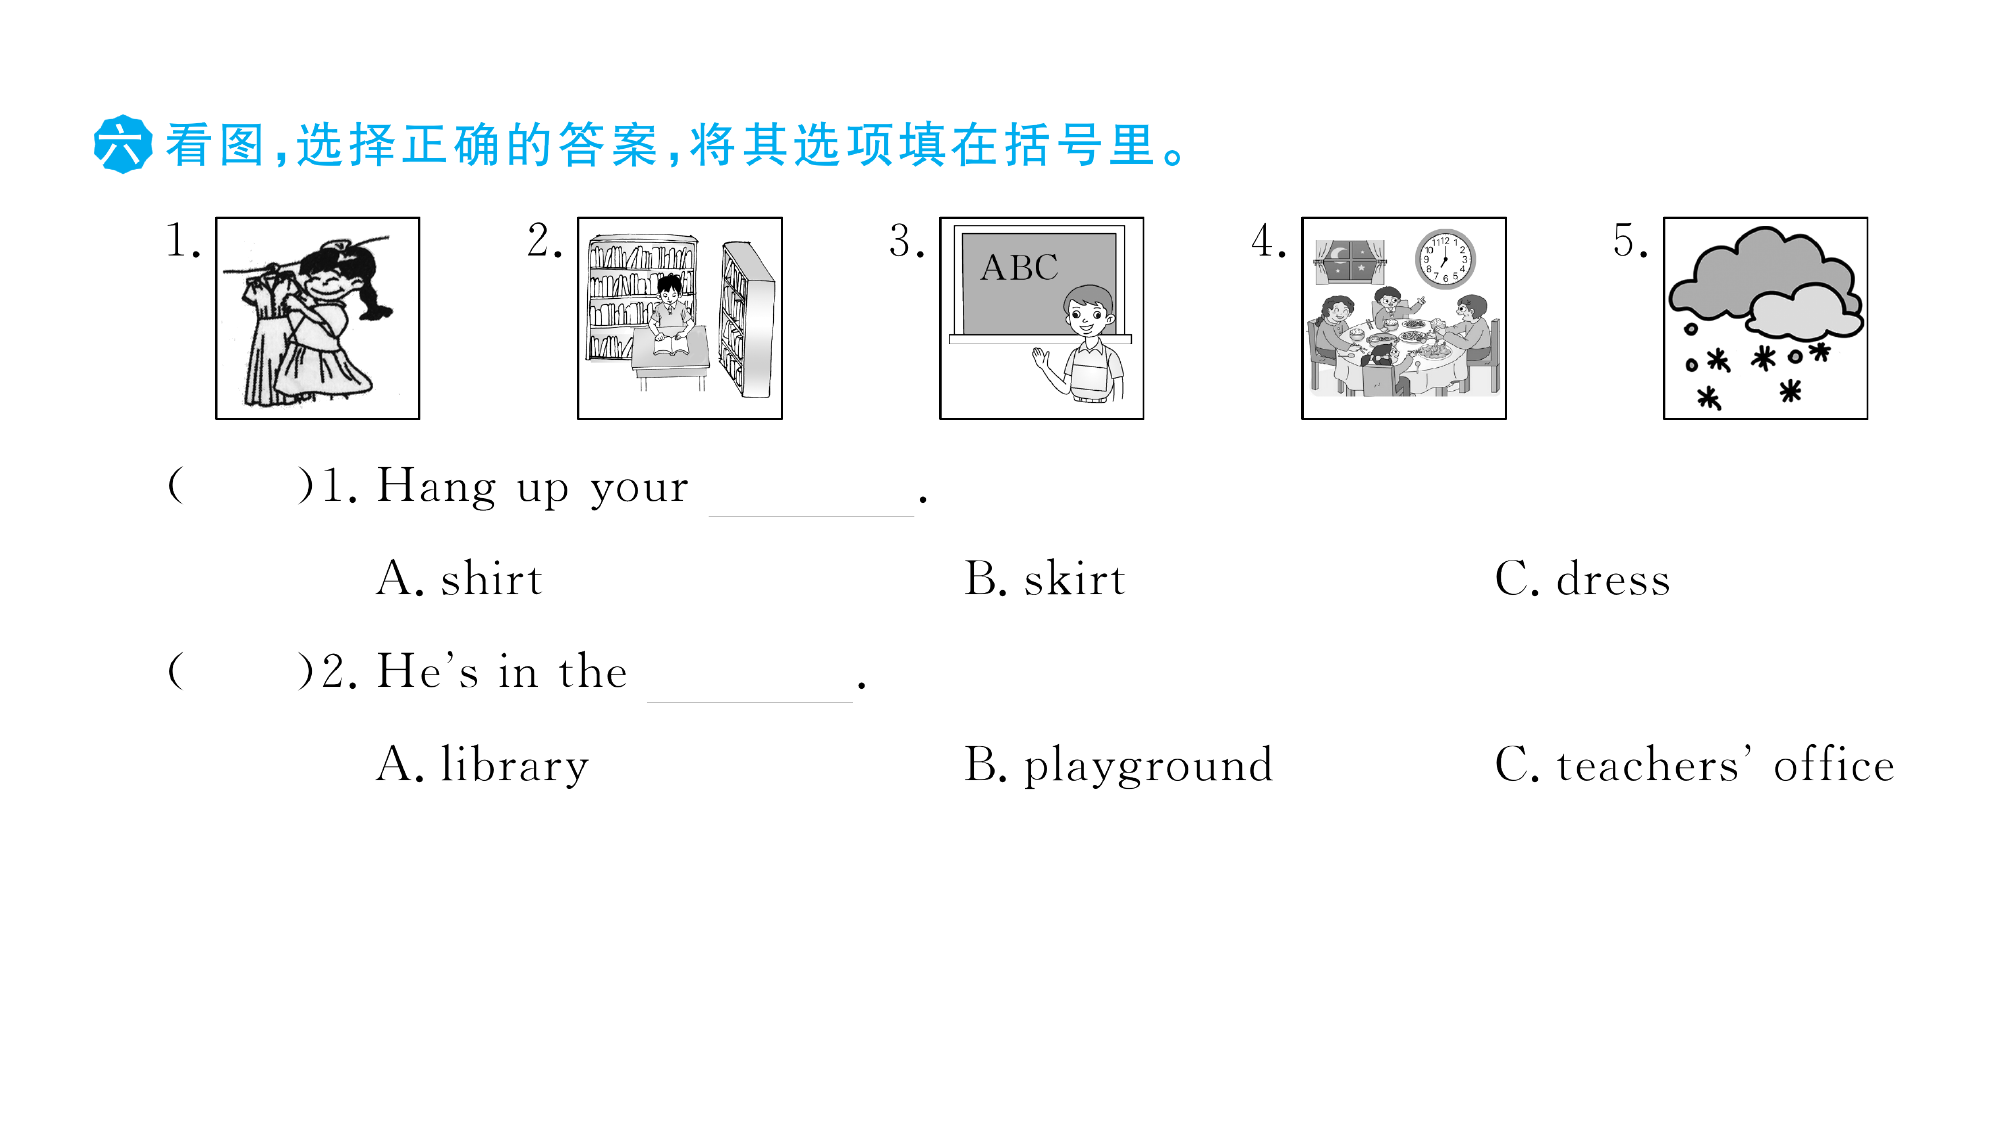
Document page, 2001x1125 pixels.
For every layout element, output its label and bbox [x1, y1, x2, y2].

picture [90, 89, 1981, 800]
